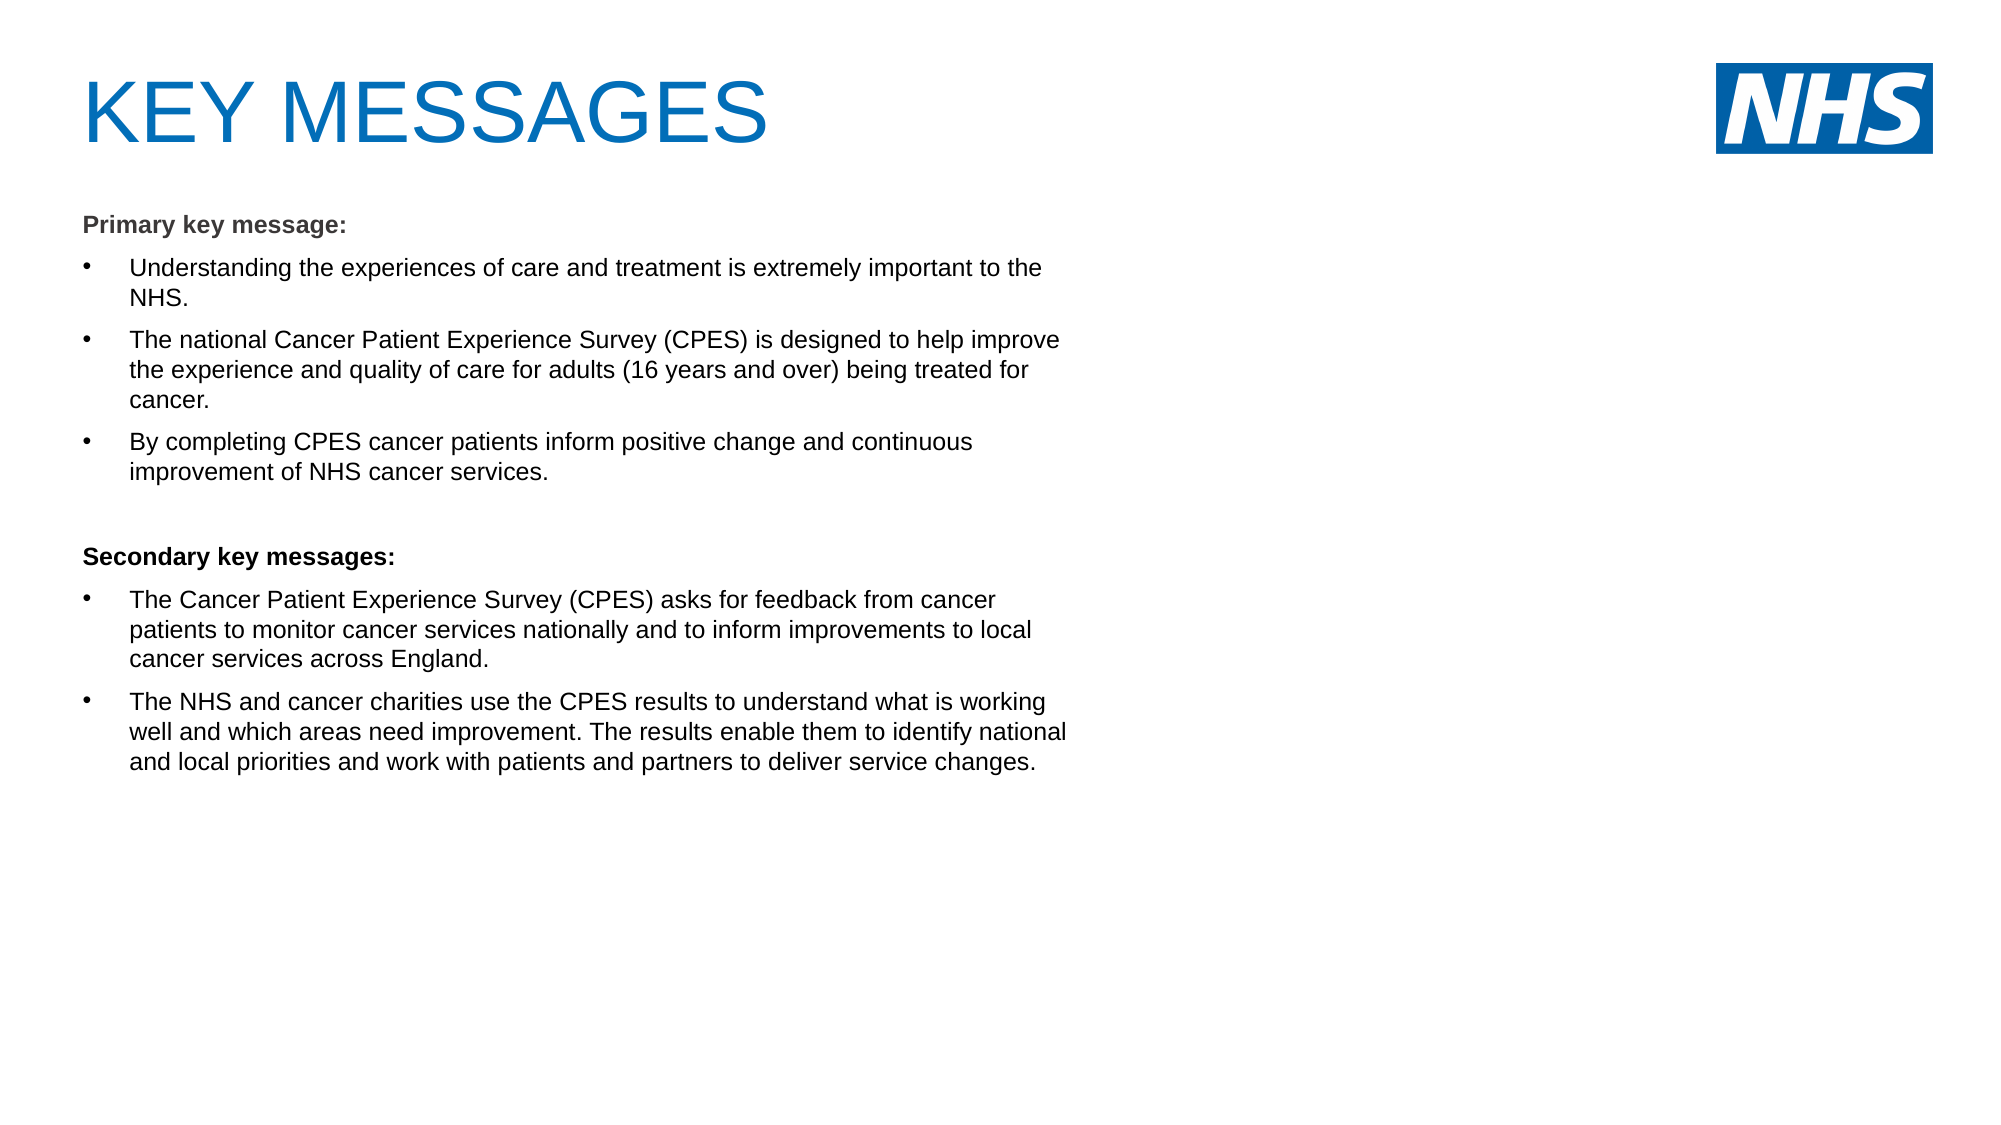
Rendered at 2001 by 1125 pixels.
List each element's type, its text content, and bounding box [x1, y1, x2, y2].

picture [1716, 63, 1933, 154]
text_box Primary key message: Understanding the experiences of care and treatment is extremely important to the NHS. The national Cancer Patient Experience Survey (CPES) is designed to help improve the experience and quality of care for adults (16 years and over) being treated for cancer. By completing CPES cancer patients inform positive change and continuous improvement of NHS cancer services. Secondary key messages: The Cancer Patient Experience Survey (CPES) asks for feedback from cancer patients to monitor cancer services nationally and to inform improvements to local cancer services across England. The NHS and cancer charities use the CPES results to understand what is working well and which areas need improvement. The results enable them to identify national and local priorities and work with patients and partners to deliver service changes. [67, 201, 1105, 826]
text_box Key messages [67, 63, 1615, 167]
